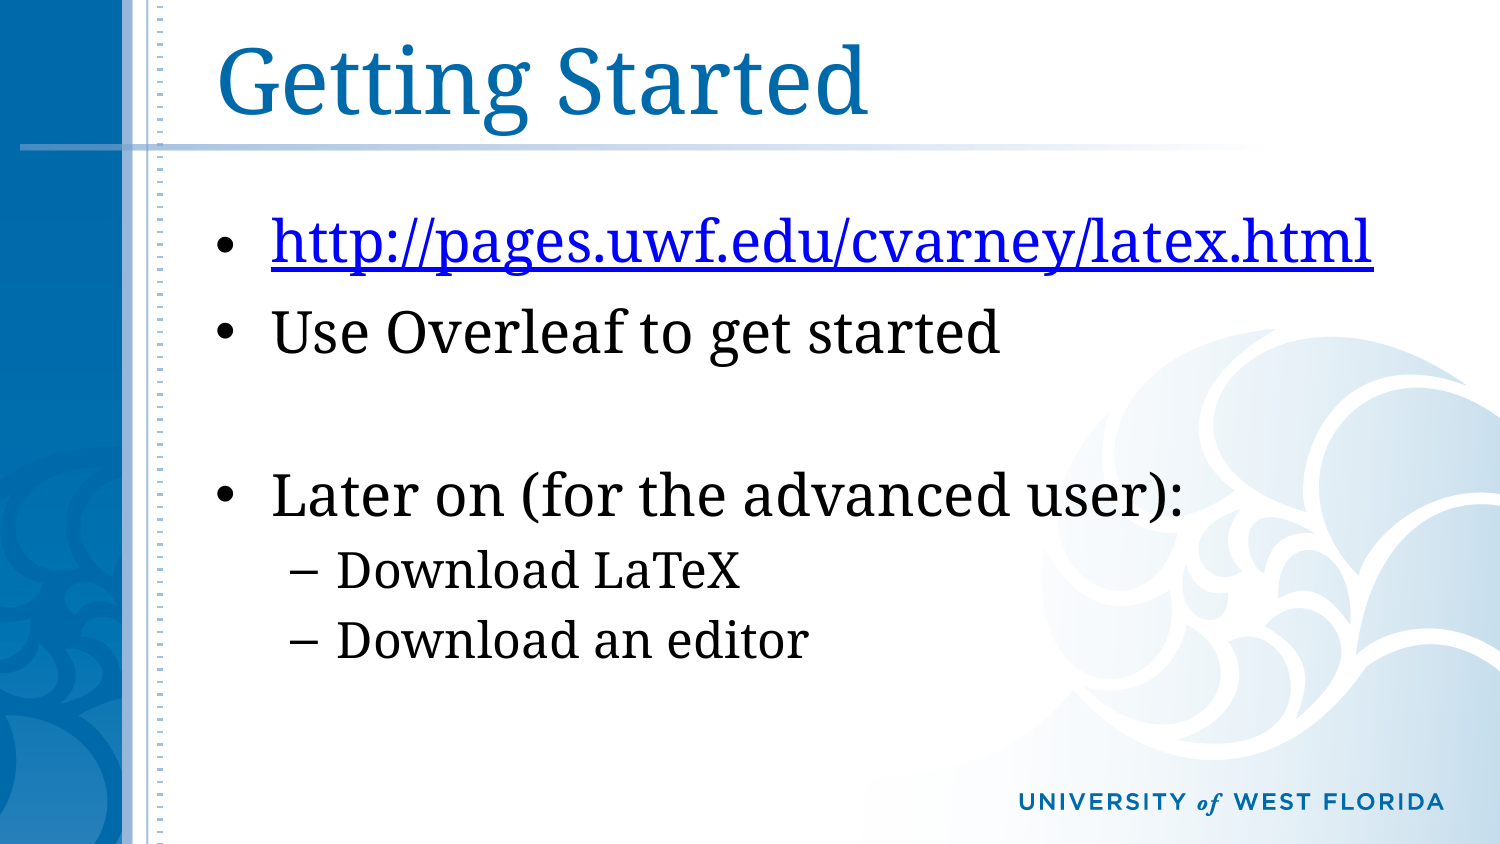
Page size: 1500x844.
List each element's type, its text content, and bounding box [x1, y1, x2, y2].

picture [0, 0, 1500, 844]
list http://pages.uwf.edu/cvarney/latex.html Use Overleaf to get started Later on (for the advanced user): Download LaTeX Download an editor [200, 196, 1438, 760]
title Getting Started [200, 34, 1438, 123]
